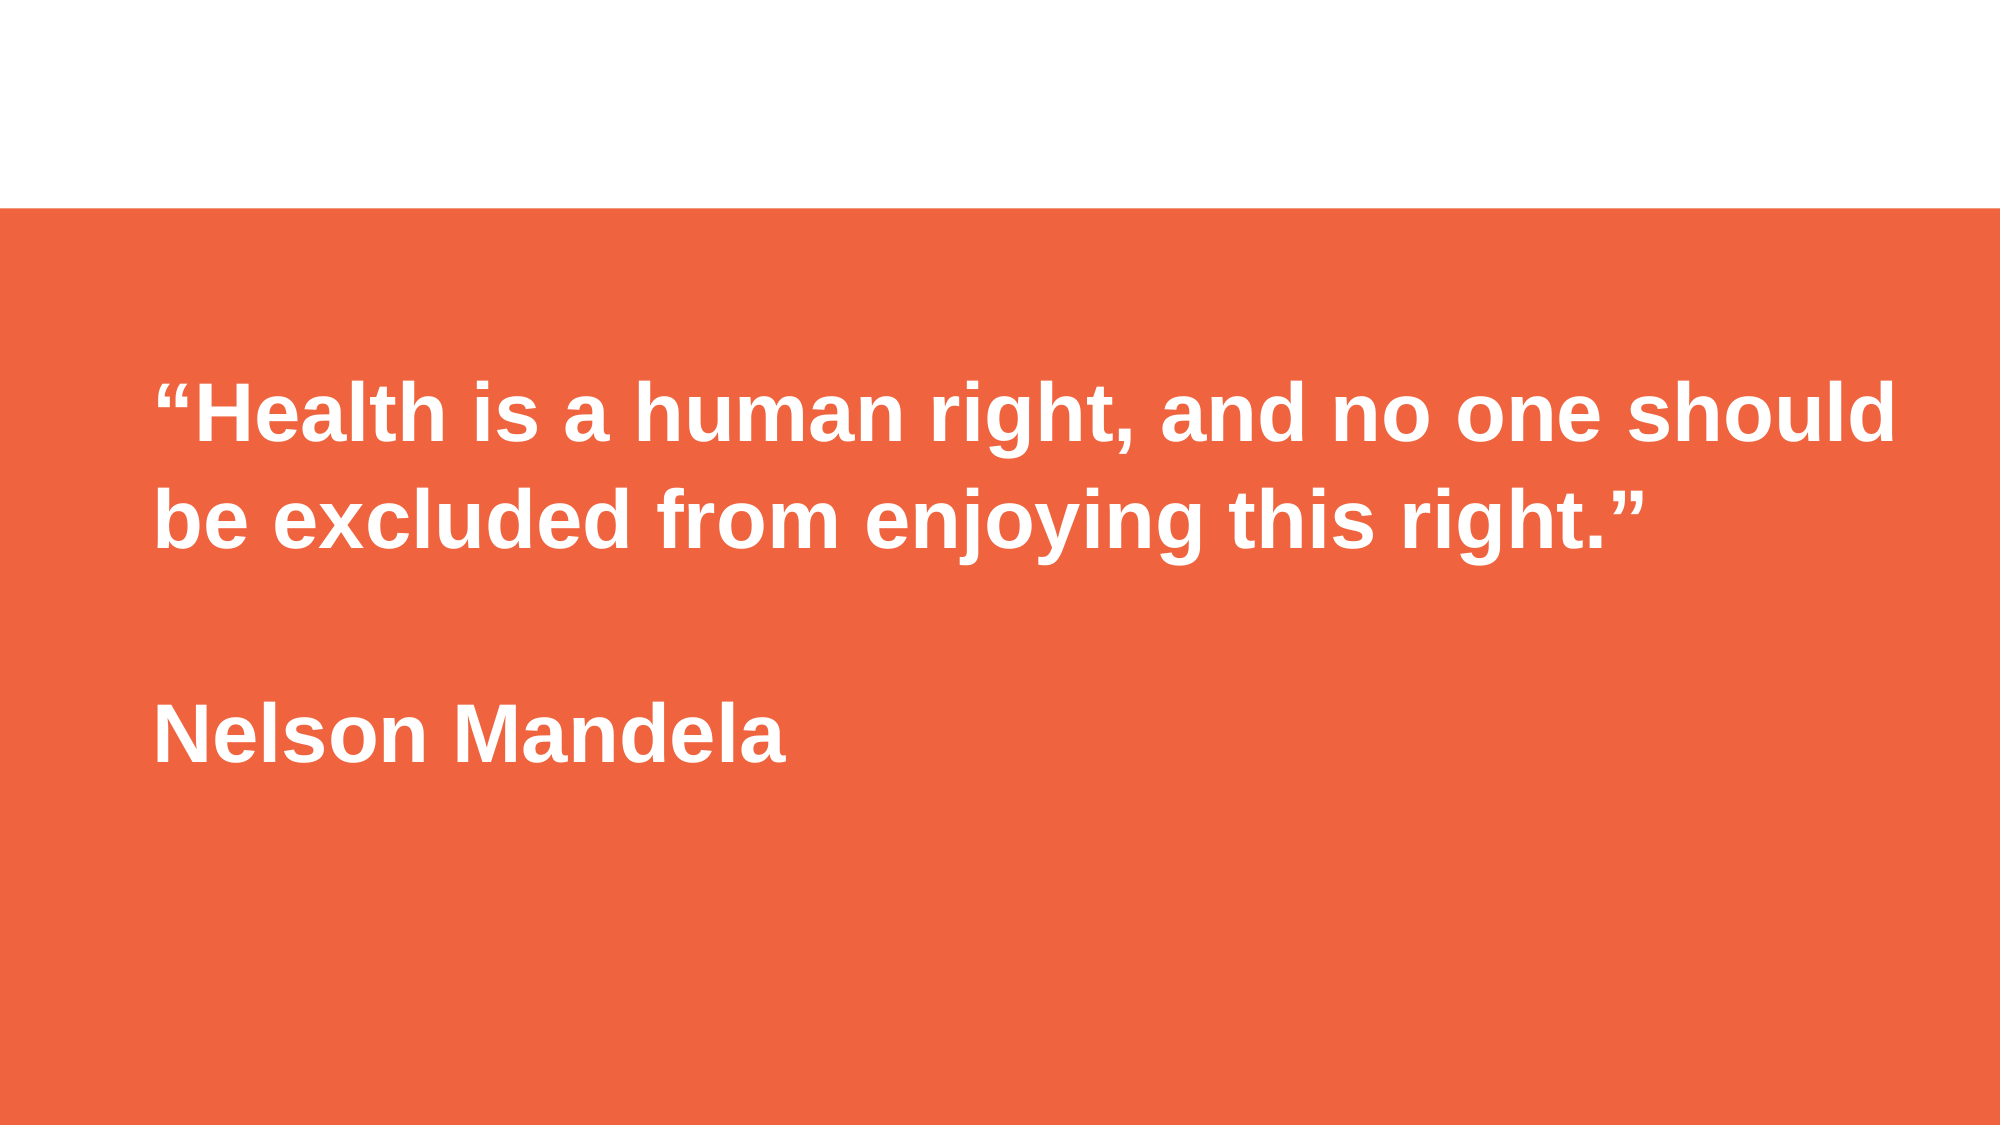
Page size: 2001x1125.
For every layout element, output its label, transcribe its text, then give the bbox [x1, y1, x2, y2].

list “Health is a human right, and no one should be excluded from enjoying this right.” Nelson Mandela [137, 343, 1930, 1058]
text_box [0, 207, 2000, 1125]
